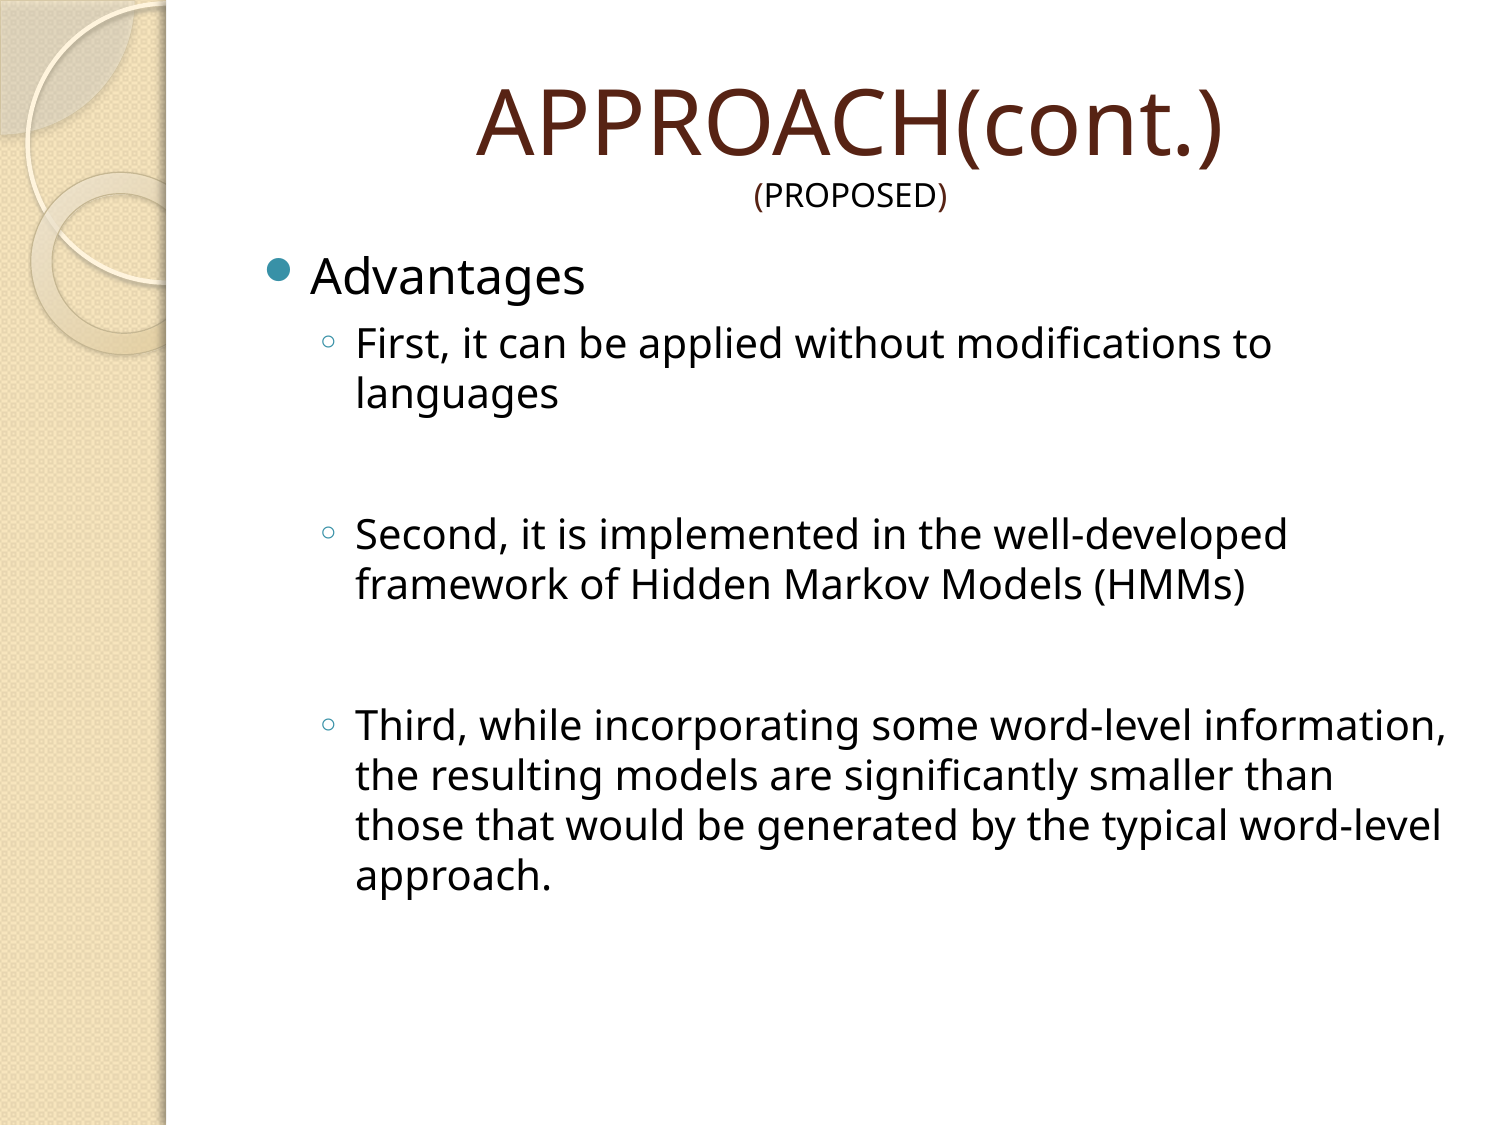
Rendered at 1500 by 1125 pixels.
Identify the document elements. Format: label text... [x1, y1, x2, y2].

list Advantages First, it can be applied without modiﬁcations to languages Second, it is implemented in the well-developed framework of Hidden Markov Models (HMMs) Third, while incorporating some word-level information, the resulting models are signiﬁcantly smaller than those that would be generated by the typical word-level approach. [235, 237, 1466, 1025]
title APPROACH(cont.) (PROPOSED) [235, 45, 1466, 233]
